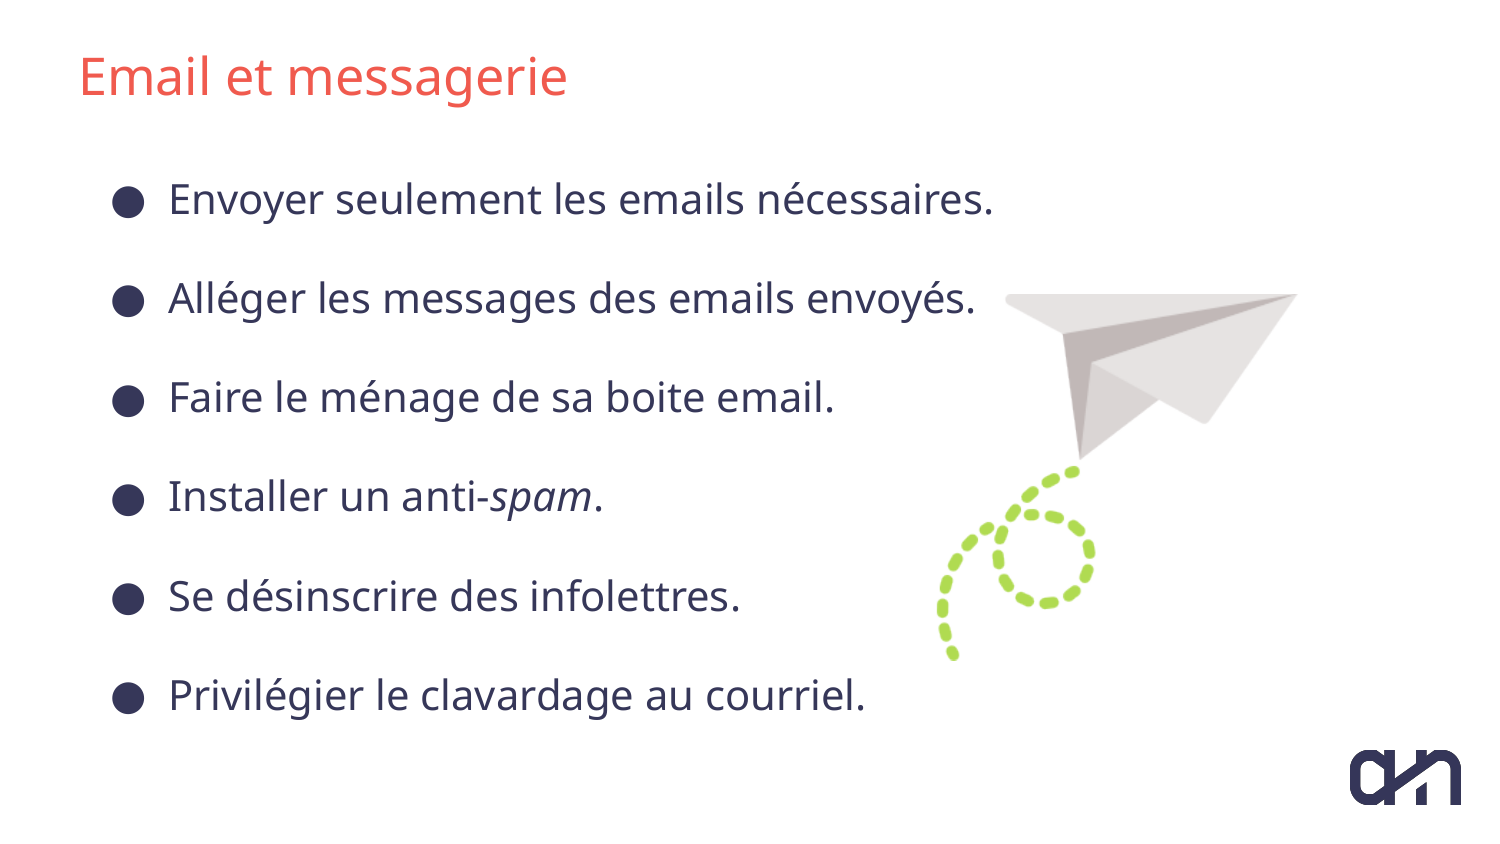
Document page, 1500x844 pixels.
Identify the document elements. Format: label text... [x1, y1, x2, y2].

text_box Envoyer seulement les emails nécessaires. Alléger les messages des emails envoyés. Faire le ménage de sa boite email. Installer un anti-spam. Se désinscrire des infolettres. Privilégier le clavardage au courriel. [78, 149, 1225, 734]
picture [933, 293, 1301, 661]
title Email et messagerie [78, 0, 1422, 150]
picture [1350, 750, 1463, 805]
